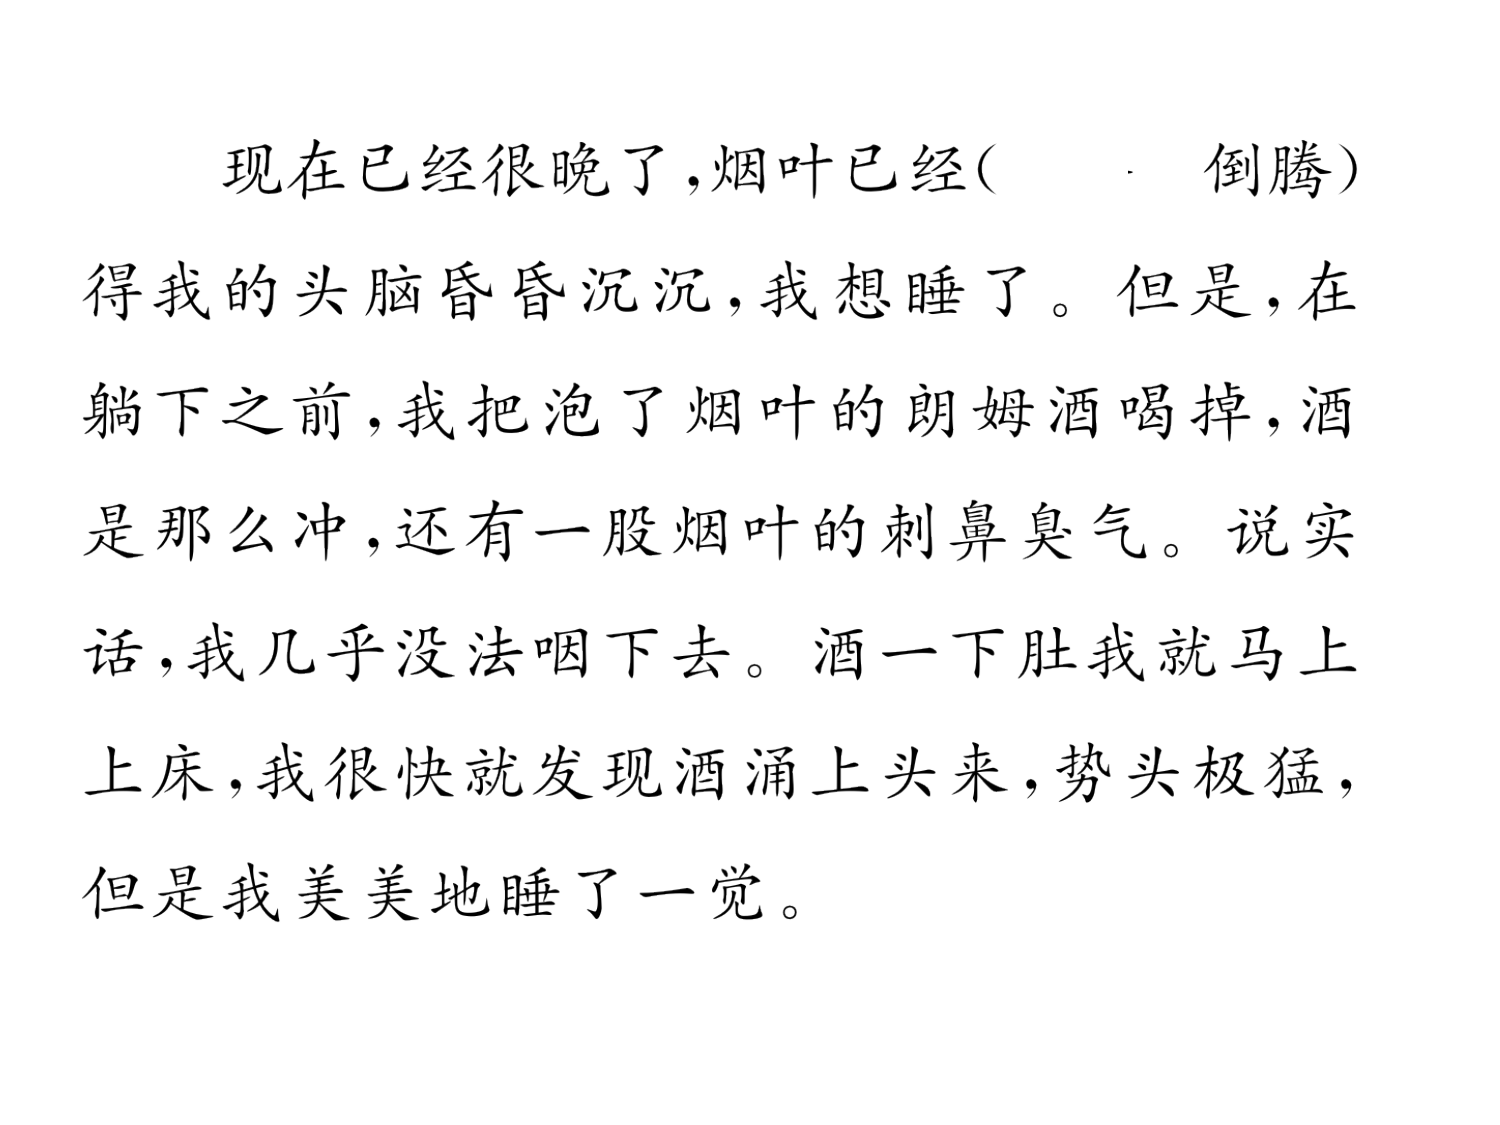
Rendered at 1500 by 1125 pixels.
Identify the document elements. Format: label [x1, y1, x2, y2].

picture [76, 113, 1495, 942]
